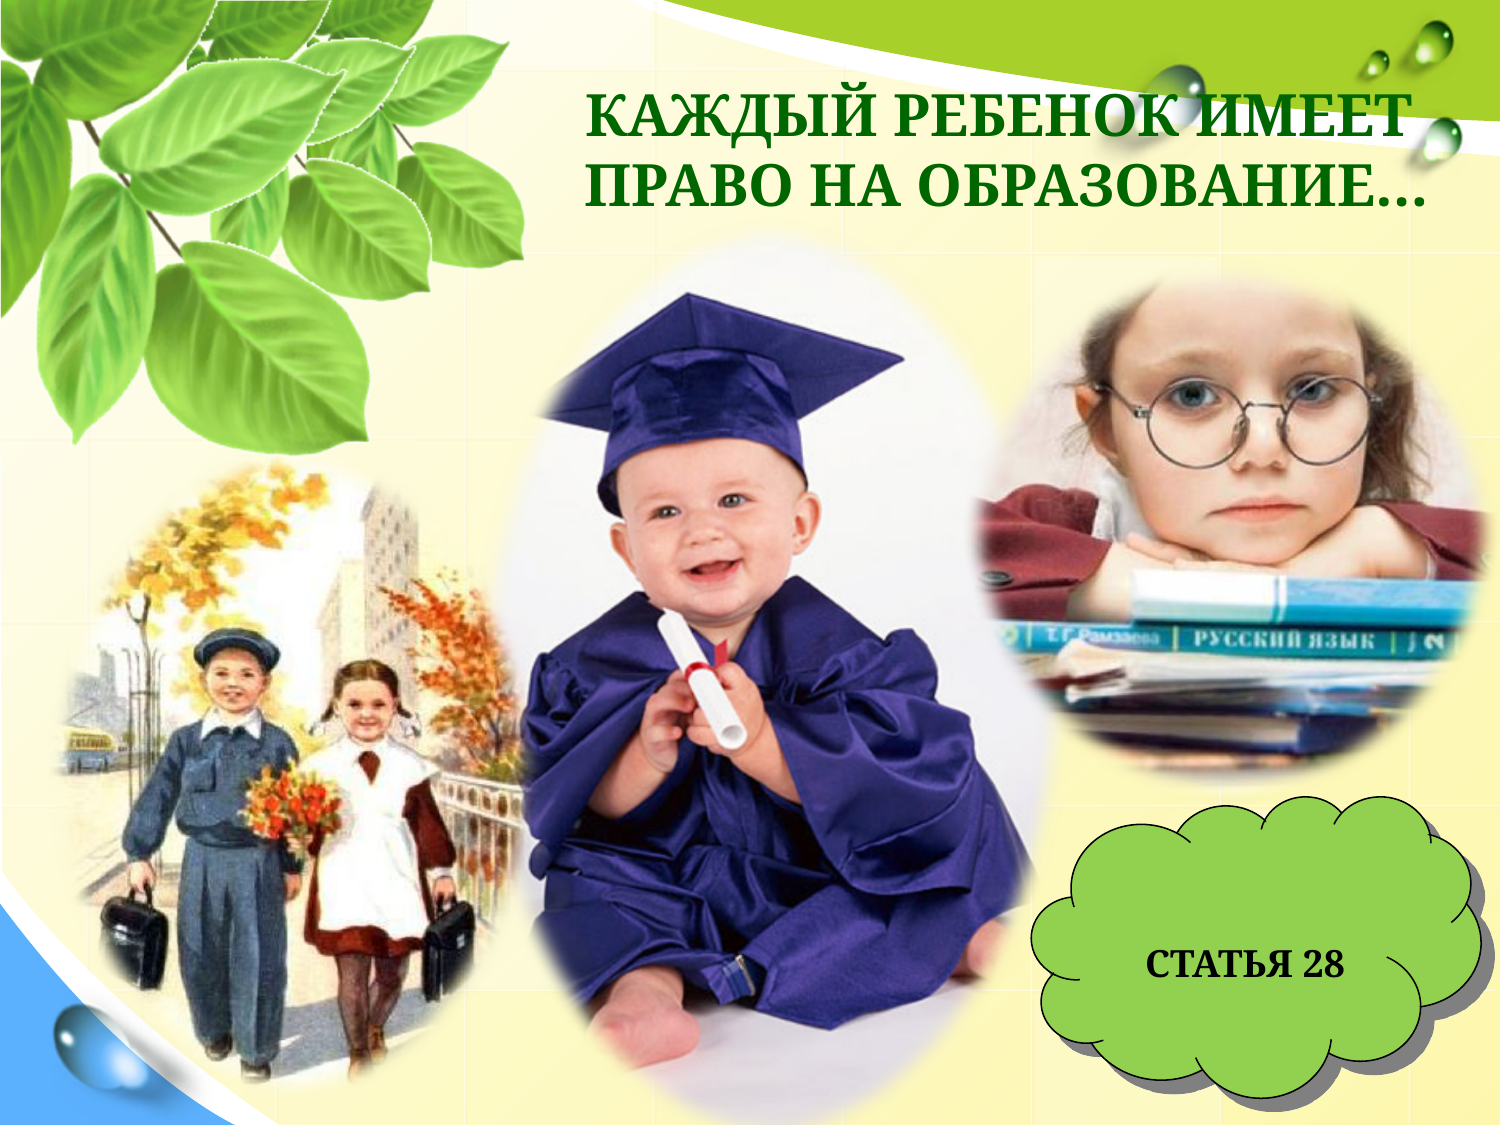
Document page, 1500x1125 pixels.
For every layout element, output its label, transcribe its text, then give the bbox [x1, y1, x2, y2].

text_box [0, 0, 563, 493]
text_box СТАТЬЯ 28 [1079, 814, 1482, 1099]
text_box КАЖДЫЙ РЕБЕНОК ИМЕЕТ ПРАВО НА ОБРАЗОВАНИЕ… [569, 70, 1444, 225]
picture [0, 0, 1500, 1125]
